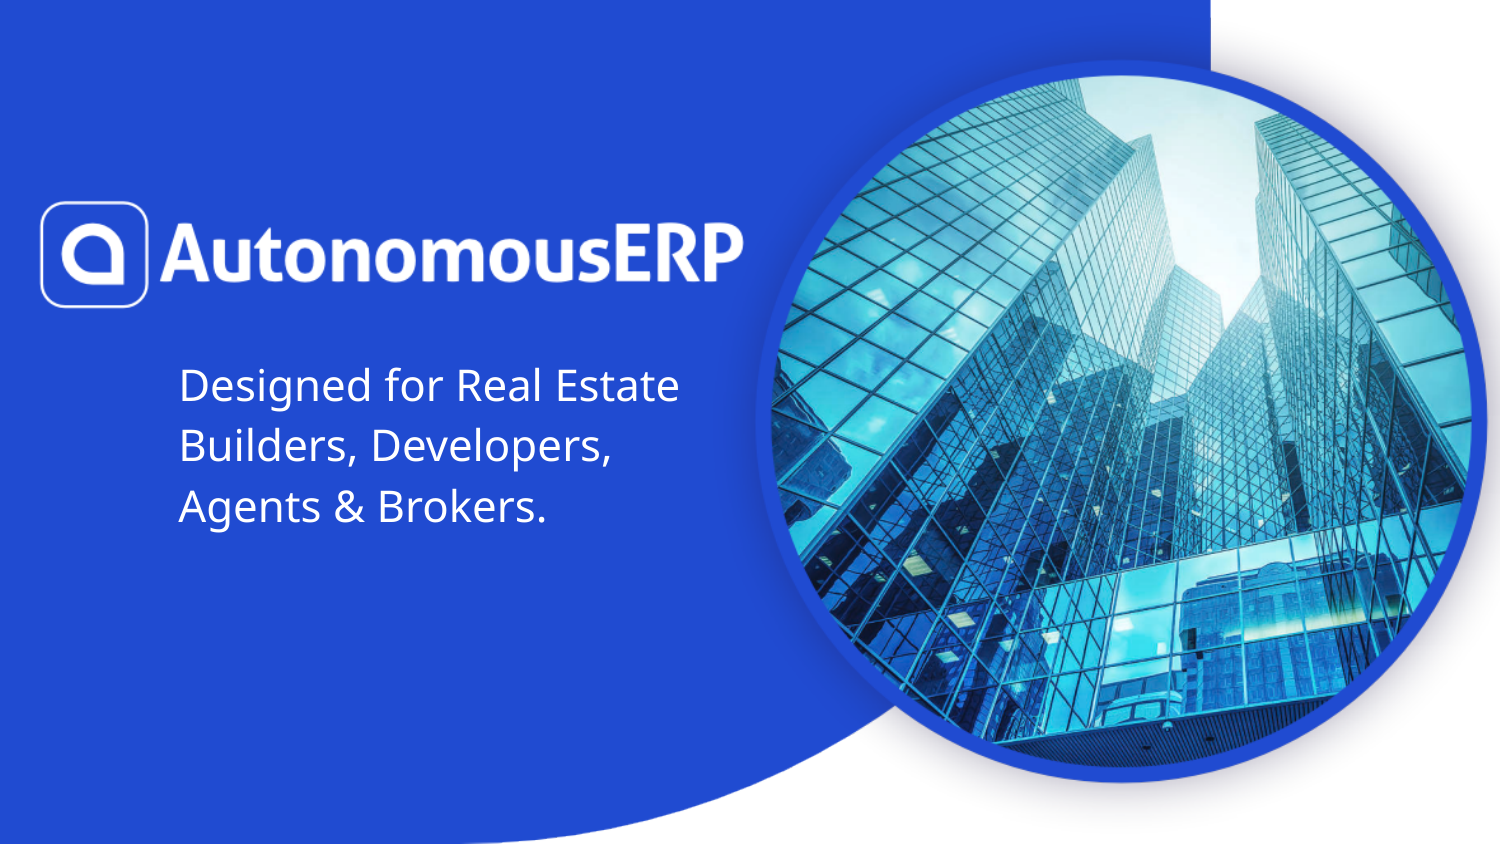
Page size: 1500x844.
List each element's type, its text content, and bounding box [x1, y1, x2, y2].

title Designed for Real Estate Builders, Developers, Agents & Brokers. [163, 334, 769, 558]
picture [0, 0, 1500, 844]
